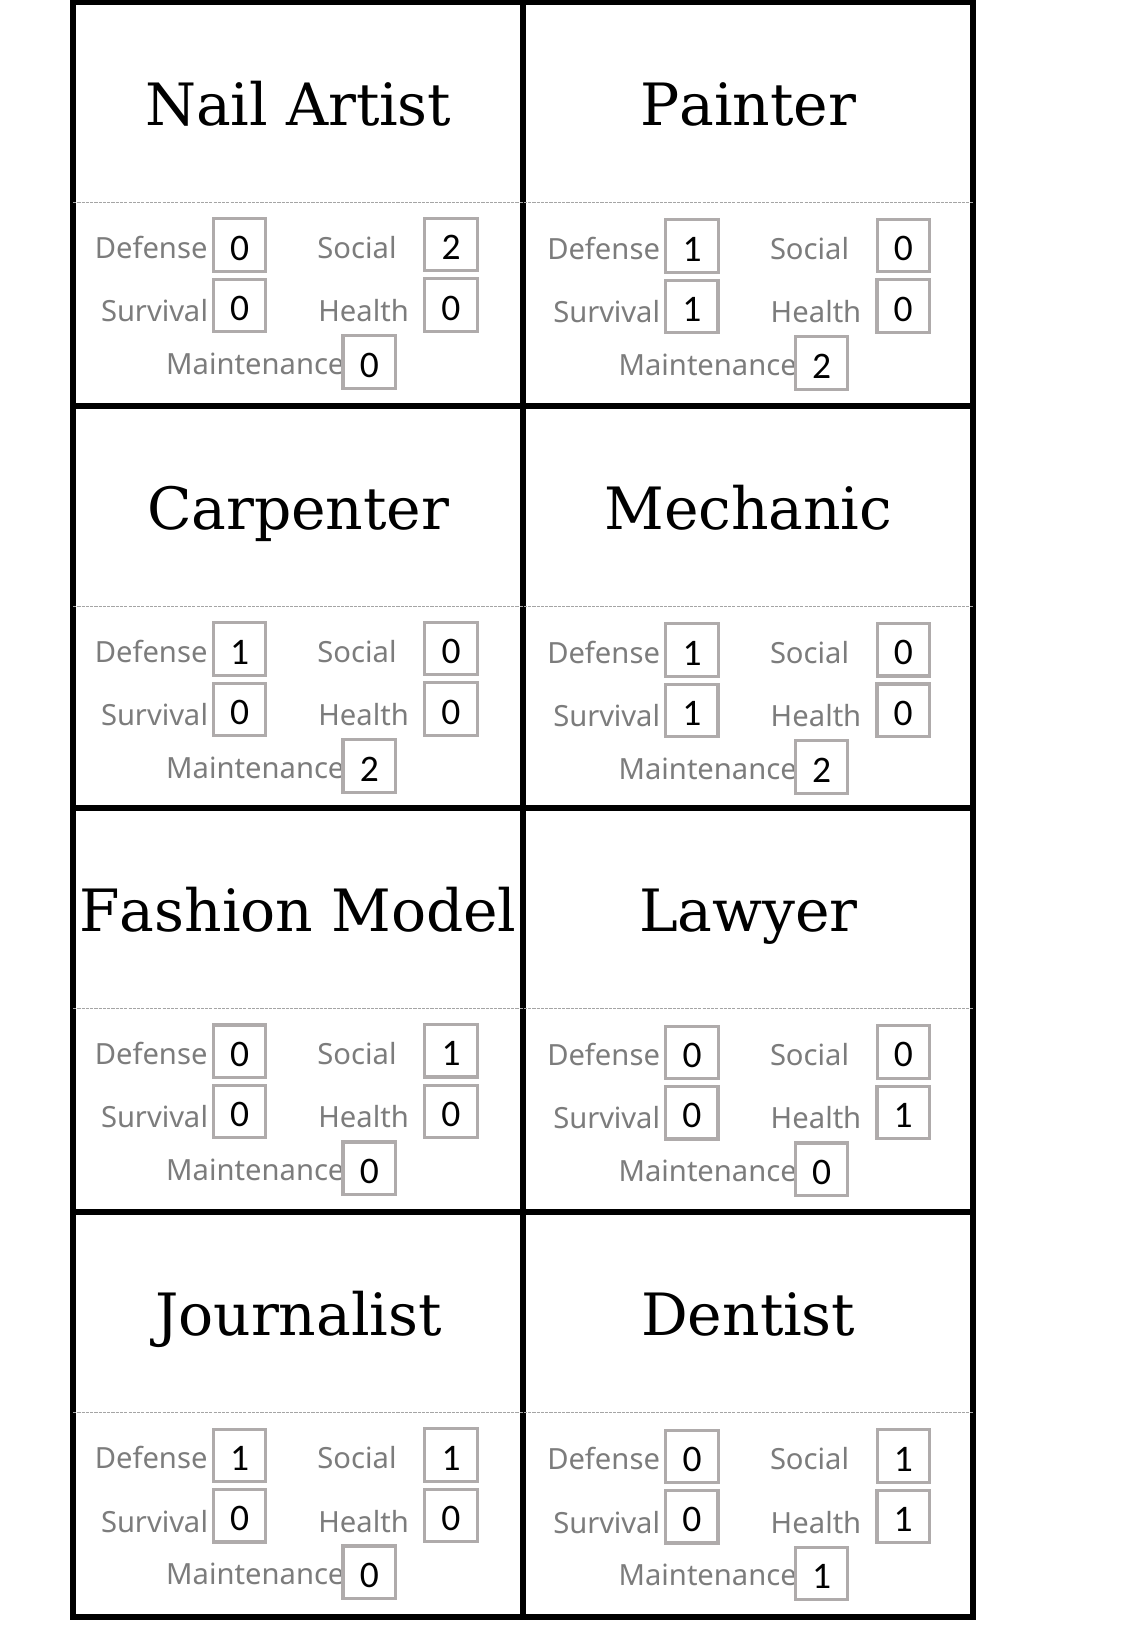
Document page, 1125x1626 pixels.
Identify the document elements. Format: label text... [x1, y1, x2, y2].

text_box 1 [665, 219, 719, 273]
text_box Defense [80, 221, 212, 272]
text_box 0 [342, 1141, 396, 1195]
text_box 1 [212, 1428, 267, 1483]
text_box Social [302, 625, 412, 676]
text_box Defense [80, 1027, 212, 1078]
text_box 0 [424, 278, 478, 332]
text_box 0 [665, 1025, 719, 1080]
text_box Maintenance [603, 338, 794, 389]
text_box 0 [665, 1085, 719, 1140]
text_box Health [303, 689, 424, 739]
text_box Survival [538, 1496, 676, 1547]
text_box 1 [665, 623, 719, 677]
text_box Social [302, 1027, 412, 1078]
text_box 0 [424, 1488, 478, 1543]
text_box Nail Artist [130, 59, 466, 145]
text_box 0 [212, 1084, 267, 1139]
text_box Lawyer [624, 866, 873, 951]
text_box Carpenter [132, 463, 464, 549]
text_box Social [755, 1433, 864, 1483]
text_box Mechanic [589, 463, 907, 549]
text_box Social [302, 221, 412, 272]
text_box Maintenance [151, 337, 342, 388]
text_box Health [755, 690, 877, 741]
text_box 0 [794, 1142, 849, 1196]
text_box 1 [665, 683, 719, 738]
text_box Health [303, 1495, 424, 1546]
text_box 1 [876, 1429, 931, 1483]
text_box [72, 807, 522, 866]
text_box Defense [80, 625, 212, 676]
text_box 0 [342, 1545, 396, 1600]
text_box 0 [212, 1489, 267, 1543]
text_box 0 [424, 682, 478, 736]
text_box Maintenance [603, 742, 794, 793]
text_box Journalist [140, 1270, 457, 1355]
text_box Survival [86, 689, 223, 739]
text_box Health [755, 1092, 877, 1143]
text_box 0 [212, 218, 267, 272]
text_box 0 [424, 1084, 478, 1139]
text_box [72, 1211, 522, 1618]
text_box Defense [532, 1029, 665, 1079]
text_box 0 [212, 682, 267, 737]
text_box 2 [794, 740, 849, 794]
text_box [522, 1413, 974, 1618]
text_box Survival [86, 285, 223, 335]
text_box 0 [876, 622, 931, 677]
text_box 0 [665, 1490, 719, 1544]
text_box [72, 405, 522, 807]
text_box [522, 405, 974, 606]
text_box [522, 1, 974, 202]
text_box Social [755, 1029, 864, 1079]
text_box Dentist [626, 1270, 870, 1355]
text_box 1 [876, 1085, 930, 1140]
text_box 2 [424, 217, 478, 272]
text_box Defense [80, 1432, 212, 1482]
text_box 1 [794, 1546, 849, 1601]
text_box 0 [212, 278, 267, 333]
text_box 0 [342, 335, 396, 389]
text_box 0 [876, 279, 930, 333]
text_box Social [755, 222, 864, 273]
text_box Defense [532, 1433, 665, 1483]
text_box 1 [212, 622, 267, 676]
text_box Survival [538, 286, 676, 336]
text_box 0 [876, 218, 931, 273]
text_box [522, 807, 974, 1008]
text_box 1 [424, 1428, 478, 1482]
text_box 1 [665, 279, 719, 334]
text_box [522, 203, 974, 405]
text_box 0 [665, 1429, 719, 1484]
text_box [522, 1009, 974, 1211]
text_box Defense [532, 222, 665, 273]
text_box Survival [86, 1091, 223, 1142]
text_box Survival [86, 1495, 223, 1546]
text_box 0 [876, 683, 930, 737]
text_box Maintenance [603, 1144, 794, 1195]
text_box 2 [794, 336, 849, 390]
text_box Maintenance [151, 1548, 342, 1598]
text_box Health [755, 286, 877, 336]
text_box Fashion Model [65, 866, 532, 951]
text_box Survival [538, 690, 676, 741]
text_box 0 [424, 621, 478, 676]
text_box [72, 951, 522, 1211]
text_box 1 [424, 1024, 478, 1078]
text_box Health [755, 1496, 877, 1547]
text_box [72, 1, 522, 405]
text_box Maintenance [151, 1143, 342, 1194]
text_box 2 [342, 739, 396, 793]
text_box Painter [625, 59, 871, 145]
text_box Survival [538, 1092, 676, 1143]
text_box Health [303, 1091, 424, 1142]
text_box [522, 607, 974, 807]
text_box Defense [532, 626, 665, 677]
text_box 1 [876, 1489, 930, 1544]
text_box Health [303, 285, 424, 335]
text_box Maintenance [603, 1549, 794, 1599]
text_box 0 [876, 1025, 931, 1079]
text_box Social [755, 626, 864, 677]
text_box [522, 1211, 974, 1412]
text_box 0 [212, 1024, 267, 1078]
text_box Social [302, 1432, 412, 1482]
text_box Maintenance [151, 741, 342, 792]
